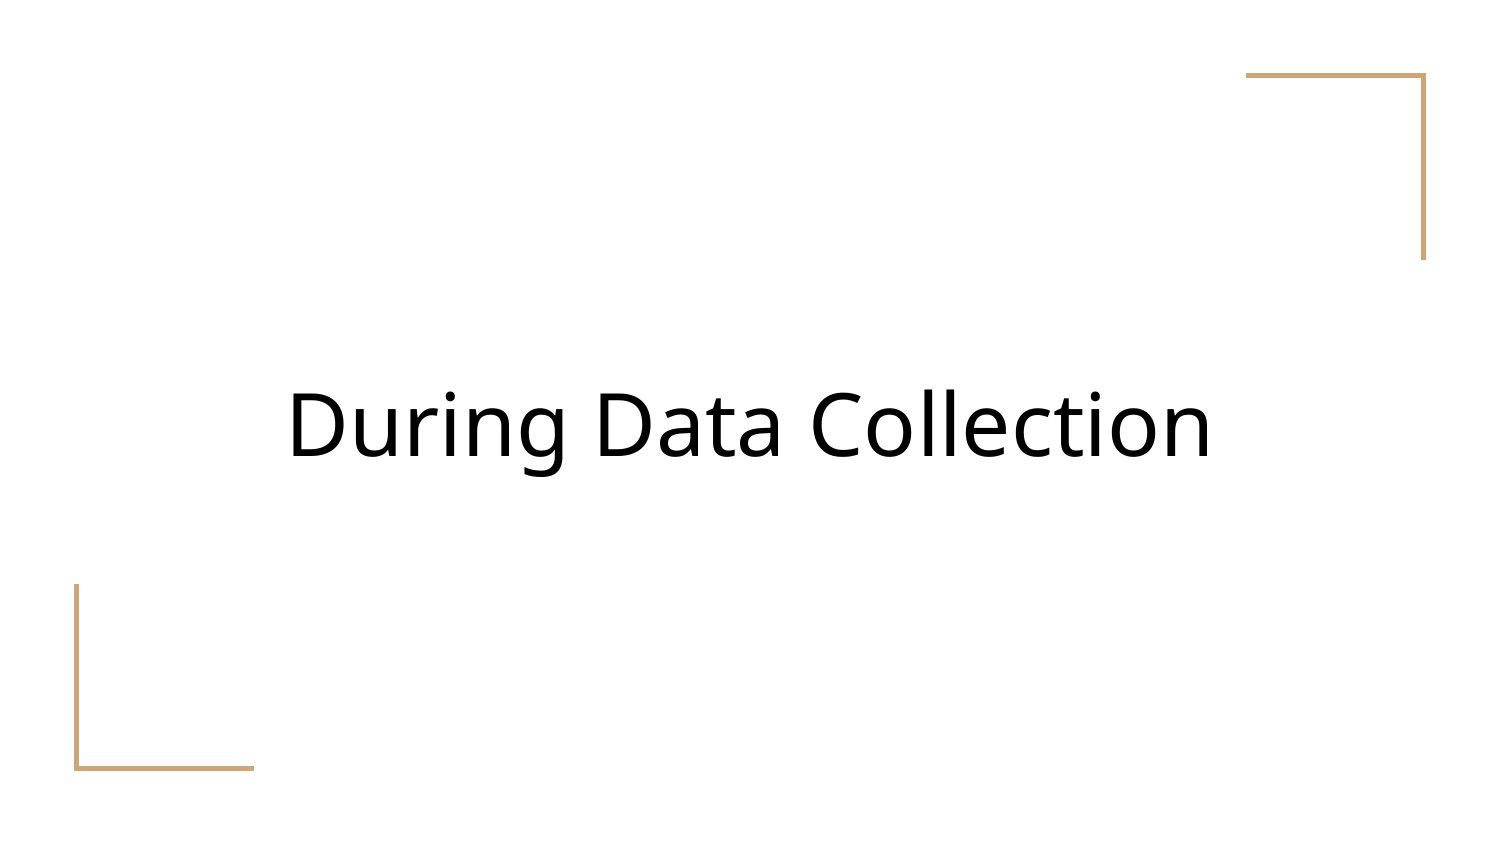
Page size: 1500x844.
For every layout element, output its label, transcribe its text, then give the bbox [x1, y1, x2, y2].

title During Data Collection [126, 296, 1374, 548]
